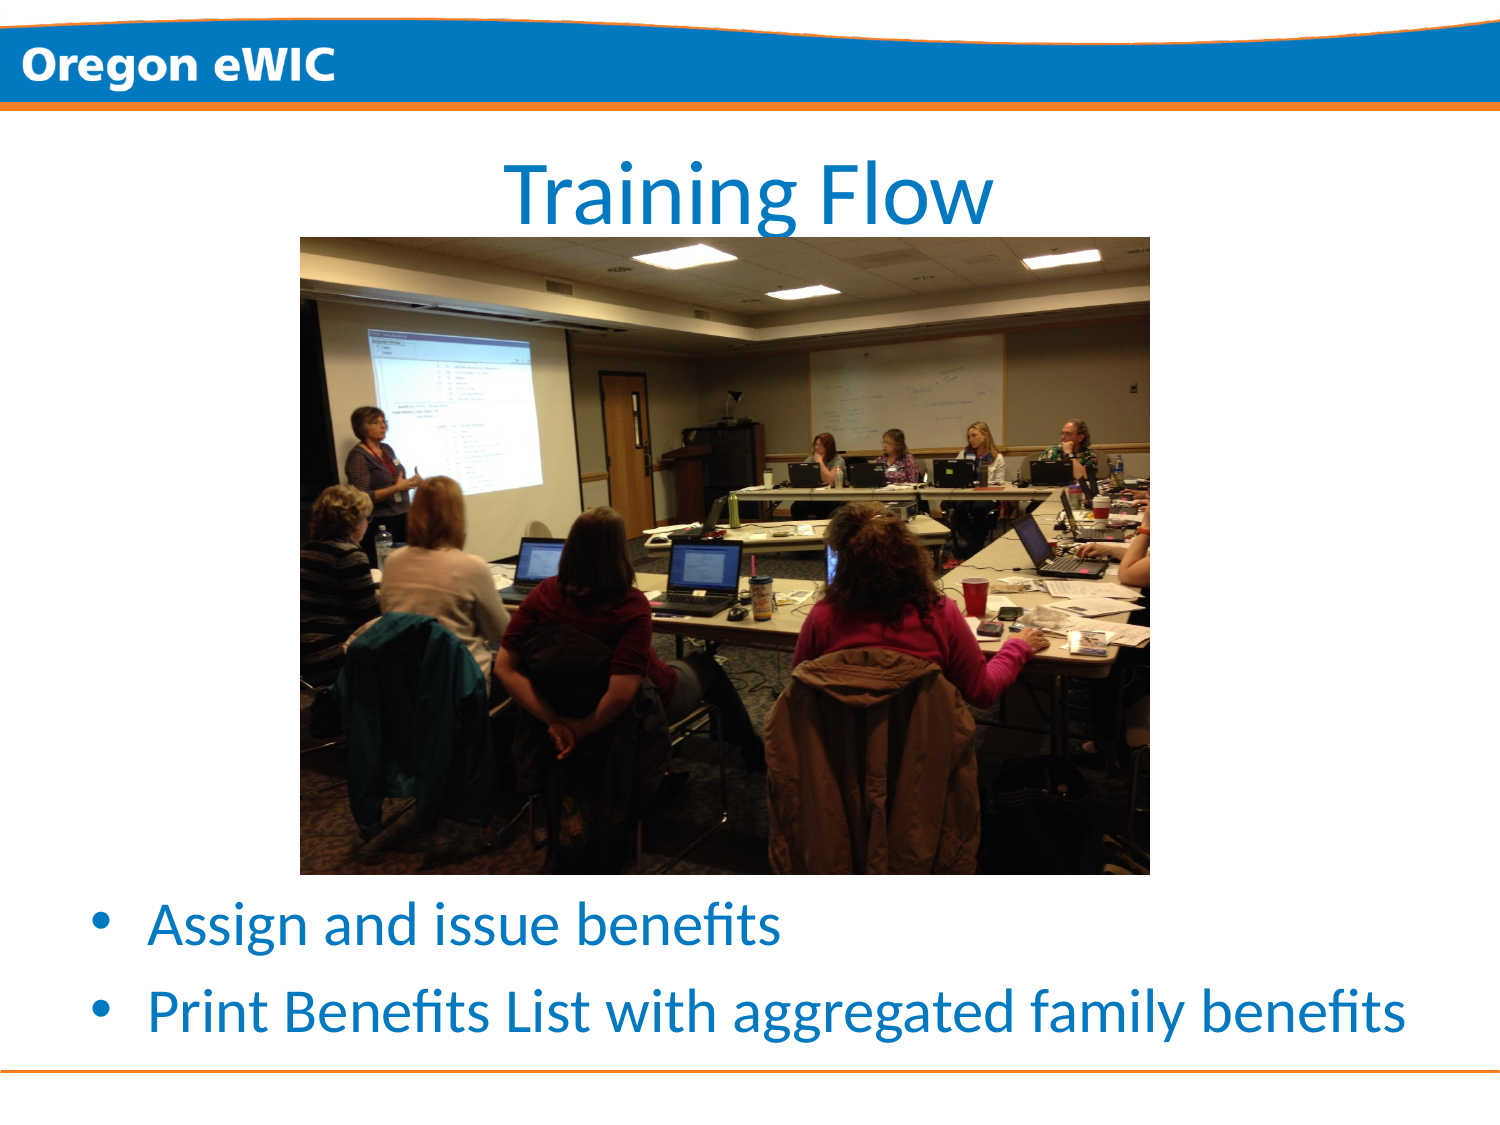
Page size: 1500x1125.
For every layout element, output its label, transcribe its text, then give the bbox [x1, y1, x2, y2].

list Assign and issue benefits Print Benefits List with aggregated family benefits [75, 875, 1425, 1074]
picture [0, 12, 1500, 111]
picture [0, 1069, 1500, 1075]
picture [299, 237, 1151, 876]
title Training Flow [75, 99, 1425, 275]
